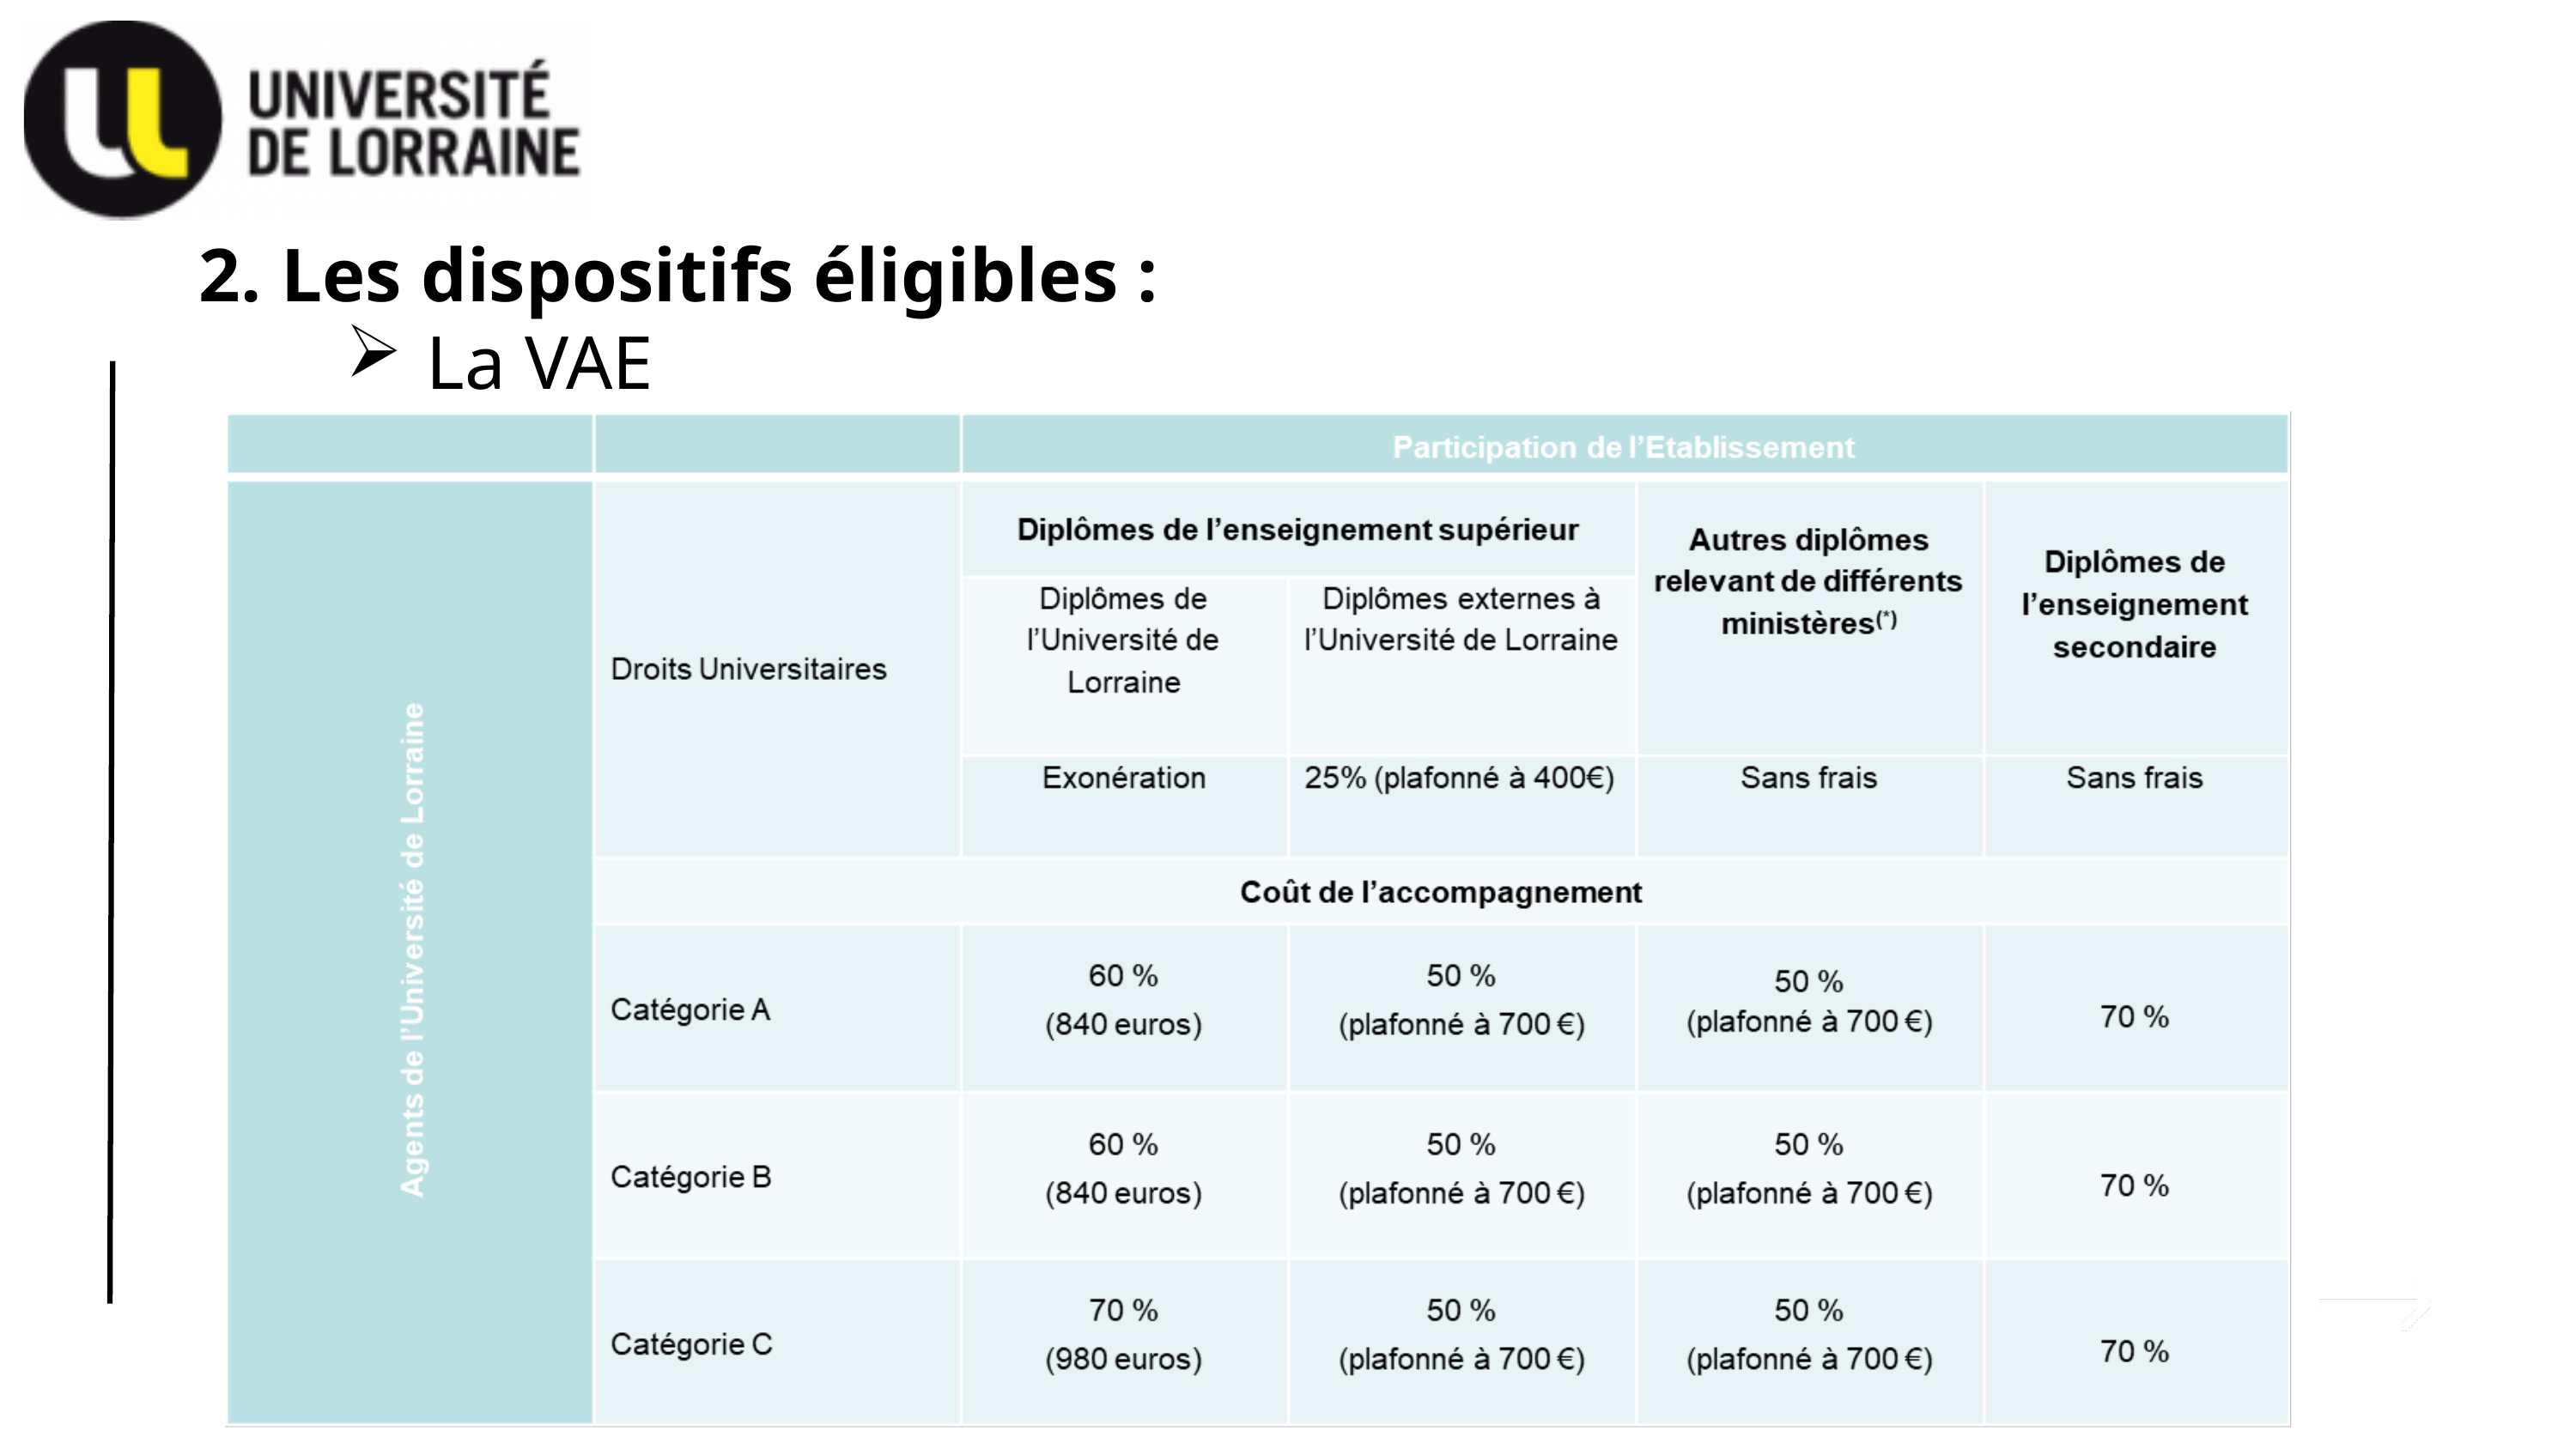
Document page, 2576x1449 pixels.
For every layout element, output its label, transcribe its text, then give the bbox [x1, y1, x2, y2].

text_box [2316, 1276, 2432, 1331]
text_box 2. Les dispositifs éligibles : La VAE [160, 140, 2576, 404]
picture [225, 411, 2298, 1428]
text_box [23, 21, 593, 221]
